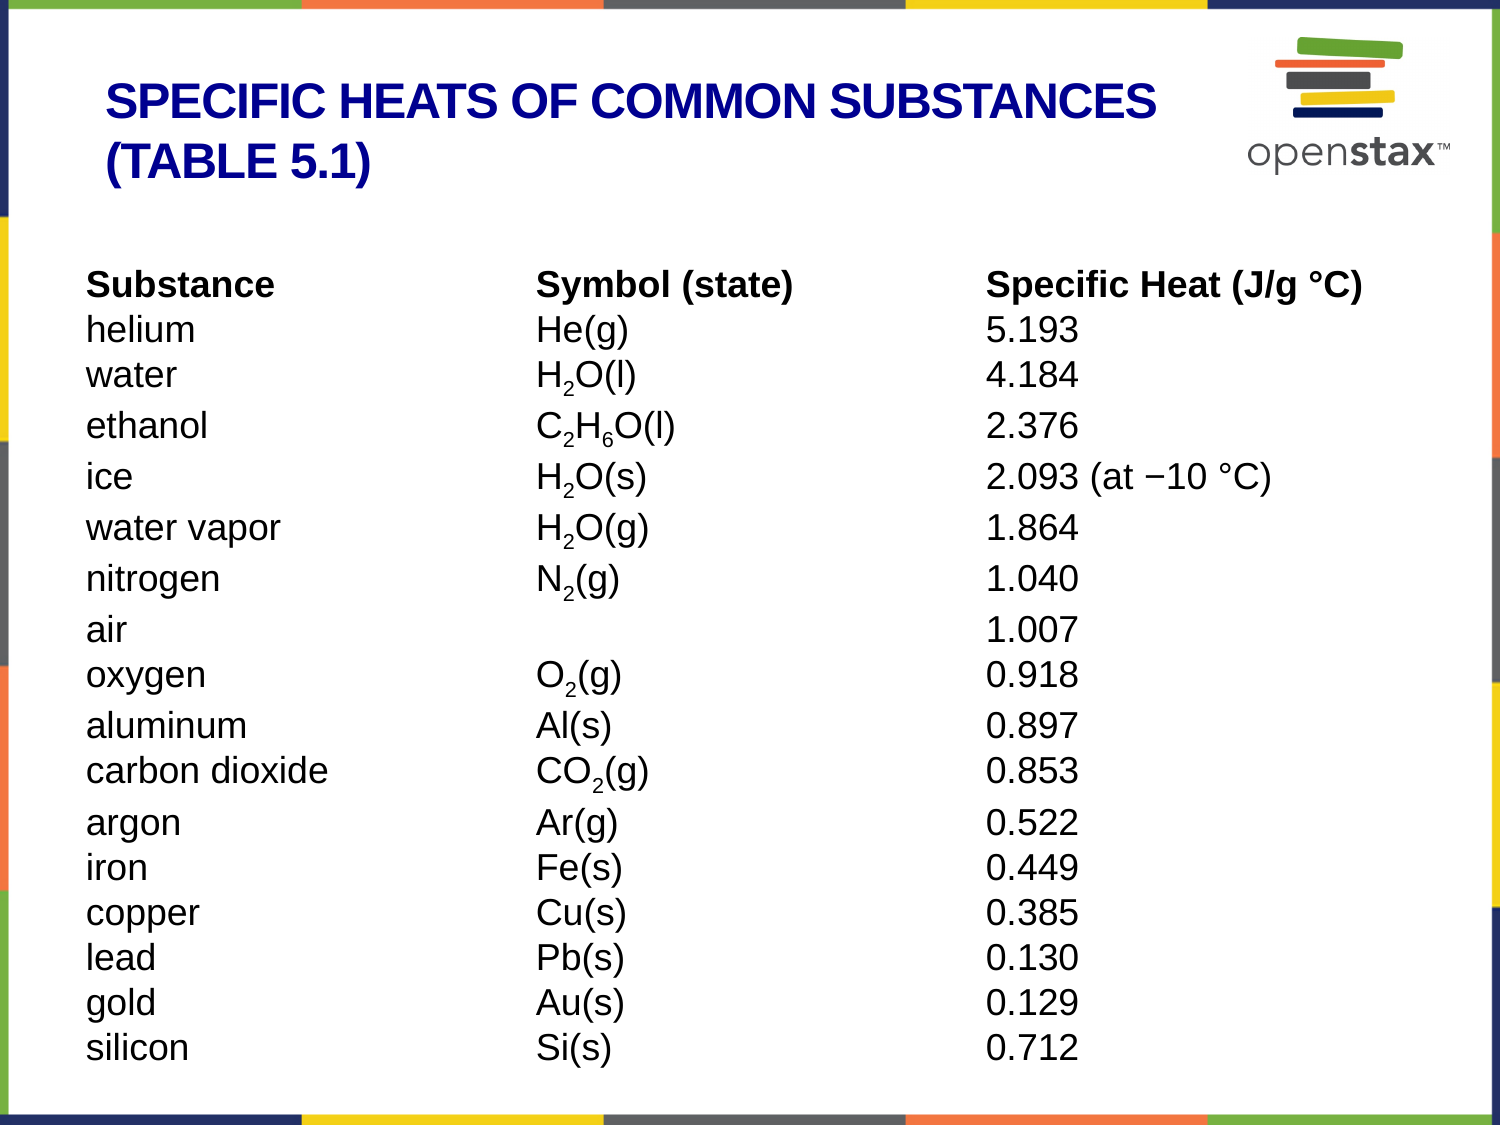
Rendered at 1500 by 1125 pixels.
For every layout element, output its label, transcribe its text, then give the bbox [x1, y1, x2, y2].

picture [0, 0, 1500, 1125]
title Specific Heats of common substances (Table 5.1) [90, 112, 1219, 196]
text_box Substance Symbol (state) Specific Heat (J/g °C) helium He(g) 5.193 water H2O(l) 4.184 ethanol C2H6O(l) 2.376 ice H2O(s) 2.093 (at −10 °C) water vapor H2O(g) 1.864 nitrogen N2(g) 1.040 air 1.007 oxygen O2(g) 0.918 aluminum Al(s) 0.897 carbon dioxide CO2(g) 0.853 argon Ar(g) 0.522 iron Fe(s) 0.449 copper Cu(s) 0.385 lead Pb(s) 0.130 gold Au(s) 0.129 silicon Si(s) 0.712 [71, 252, 1420, 1075]
